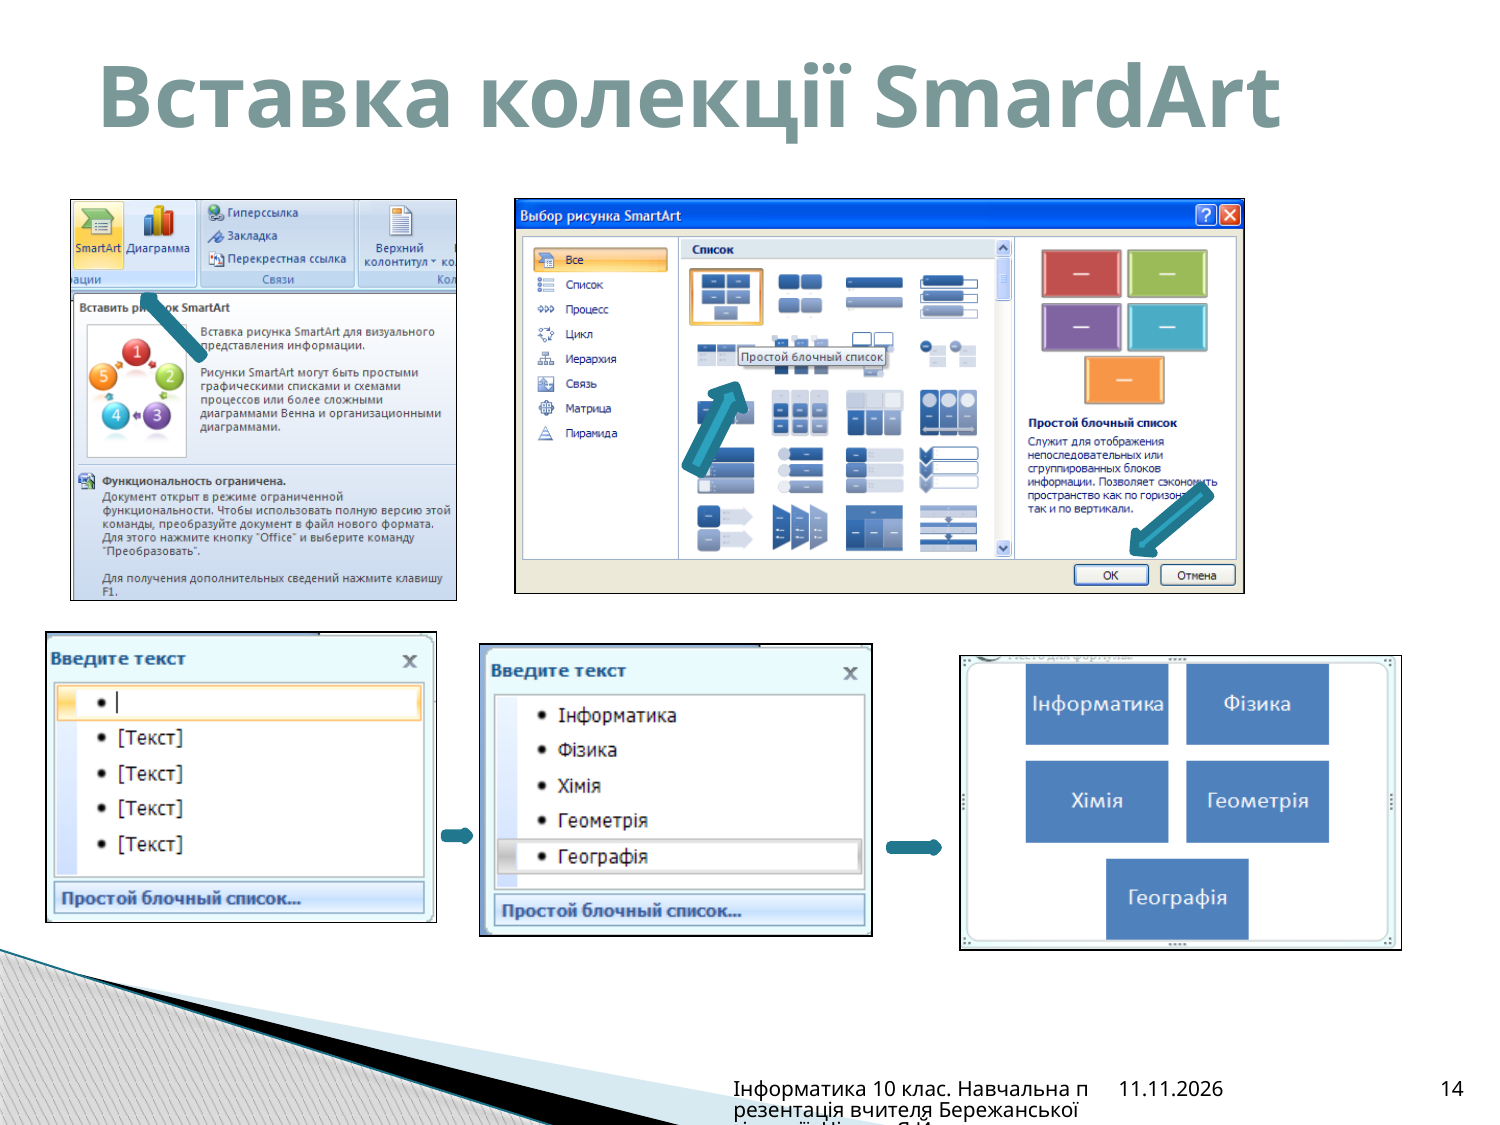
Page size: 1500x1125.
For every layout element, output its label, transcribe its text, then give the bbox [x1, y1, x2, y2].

text_box [441, 827, 474, 844]
picture [480, 644, 872, 936]
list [70, 198, 458, 601]
title Вставка колекції SmardArt [82, 0, 1432, 188]
picture [46, 632, 437, 923]
picture [960, 656, 1401, 950]
slide_number 14 [1418, 1051, 1479, 1112]
text_box [886, 839, 942, 856]
picture [515, 198, 1244, 593]
footer Інформатика 10 клас. Навчальна презентація вчителя Бережанської гімназії- Цідило Я.Й. [718, 1051, 1105, 1112]
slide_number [1105, 1051, 1418, 1112]
